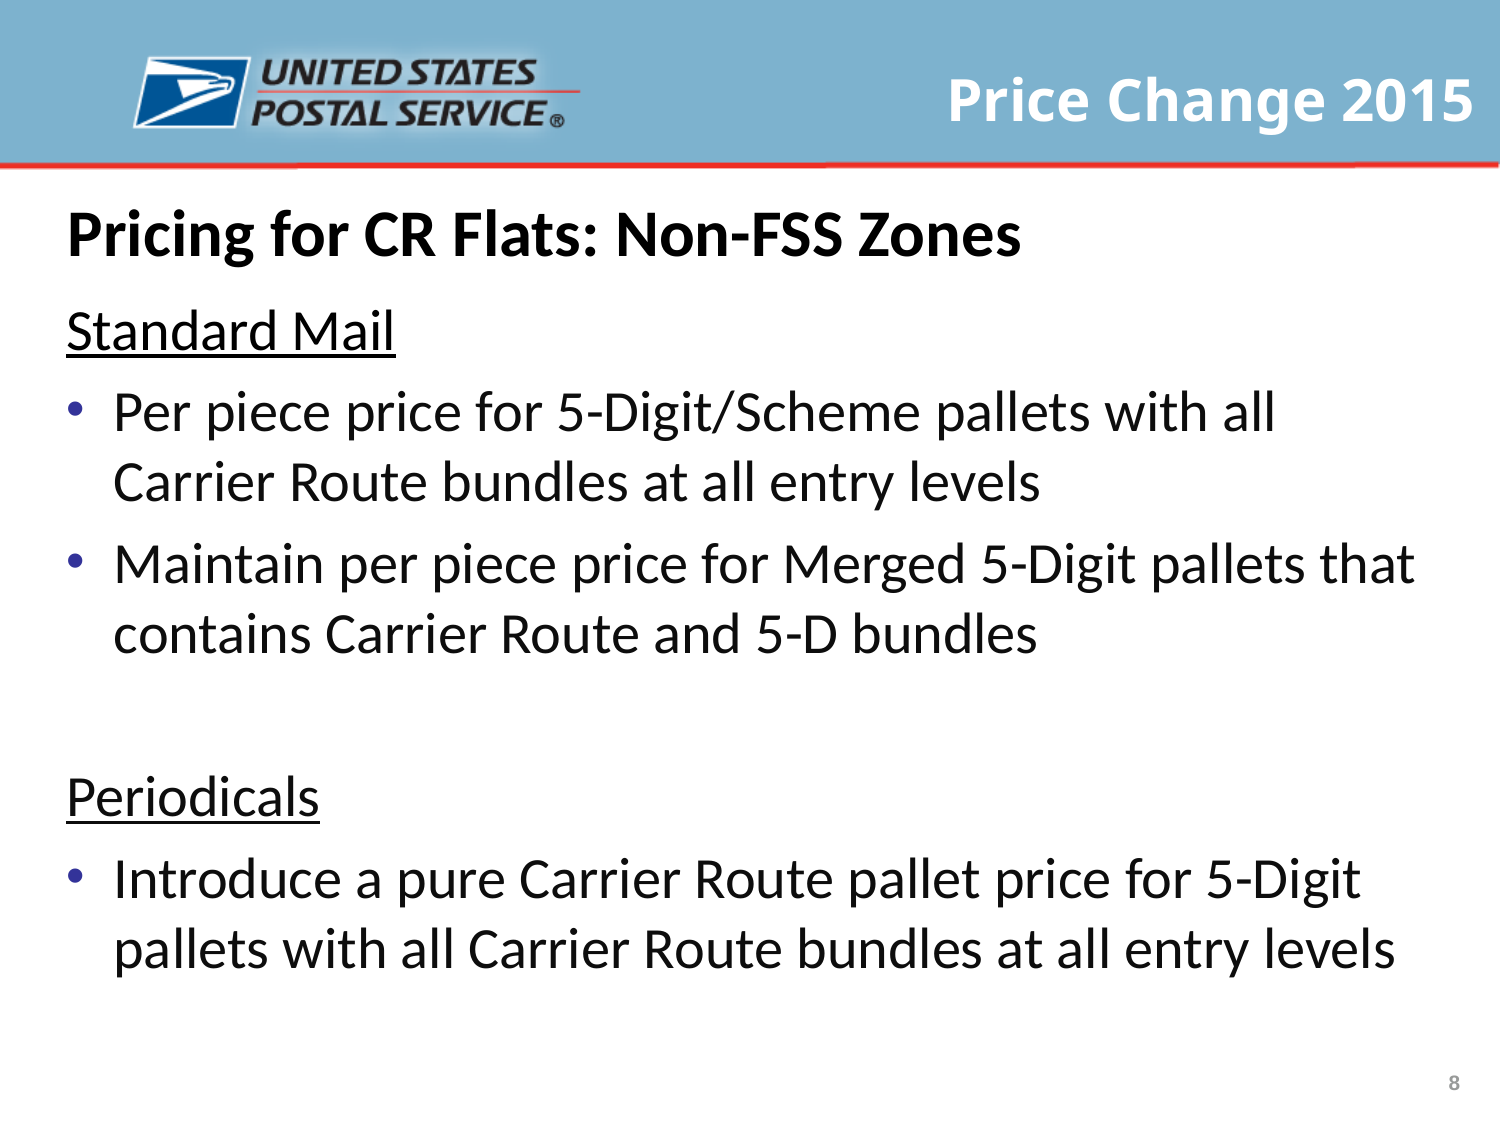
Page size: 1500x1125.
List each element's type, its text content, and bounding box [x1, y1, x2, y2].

text_box Pricing for CR Flats: Non-FSS Zones [52, 181, 1053, 277]
list Standard Mail Per piece price for 5-Digit/Scheme pallets with all Carrier Route bundles at all entry levels Maintain per piece price for Merged 5-Digit pallets that contains Carrier Route and 5-D bundles Periodicals Introduce a pure Carrier Route pallet price for 5-Digit pallets with all Carrier Route bundles at all entry levels [42, 284, 1438, 1032]
picture [0, 0, 1500, 170]
slide_number 8 [1355, 1062, 1476, 1101]
